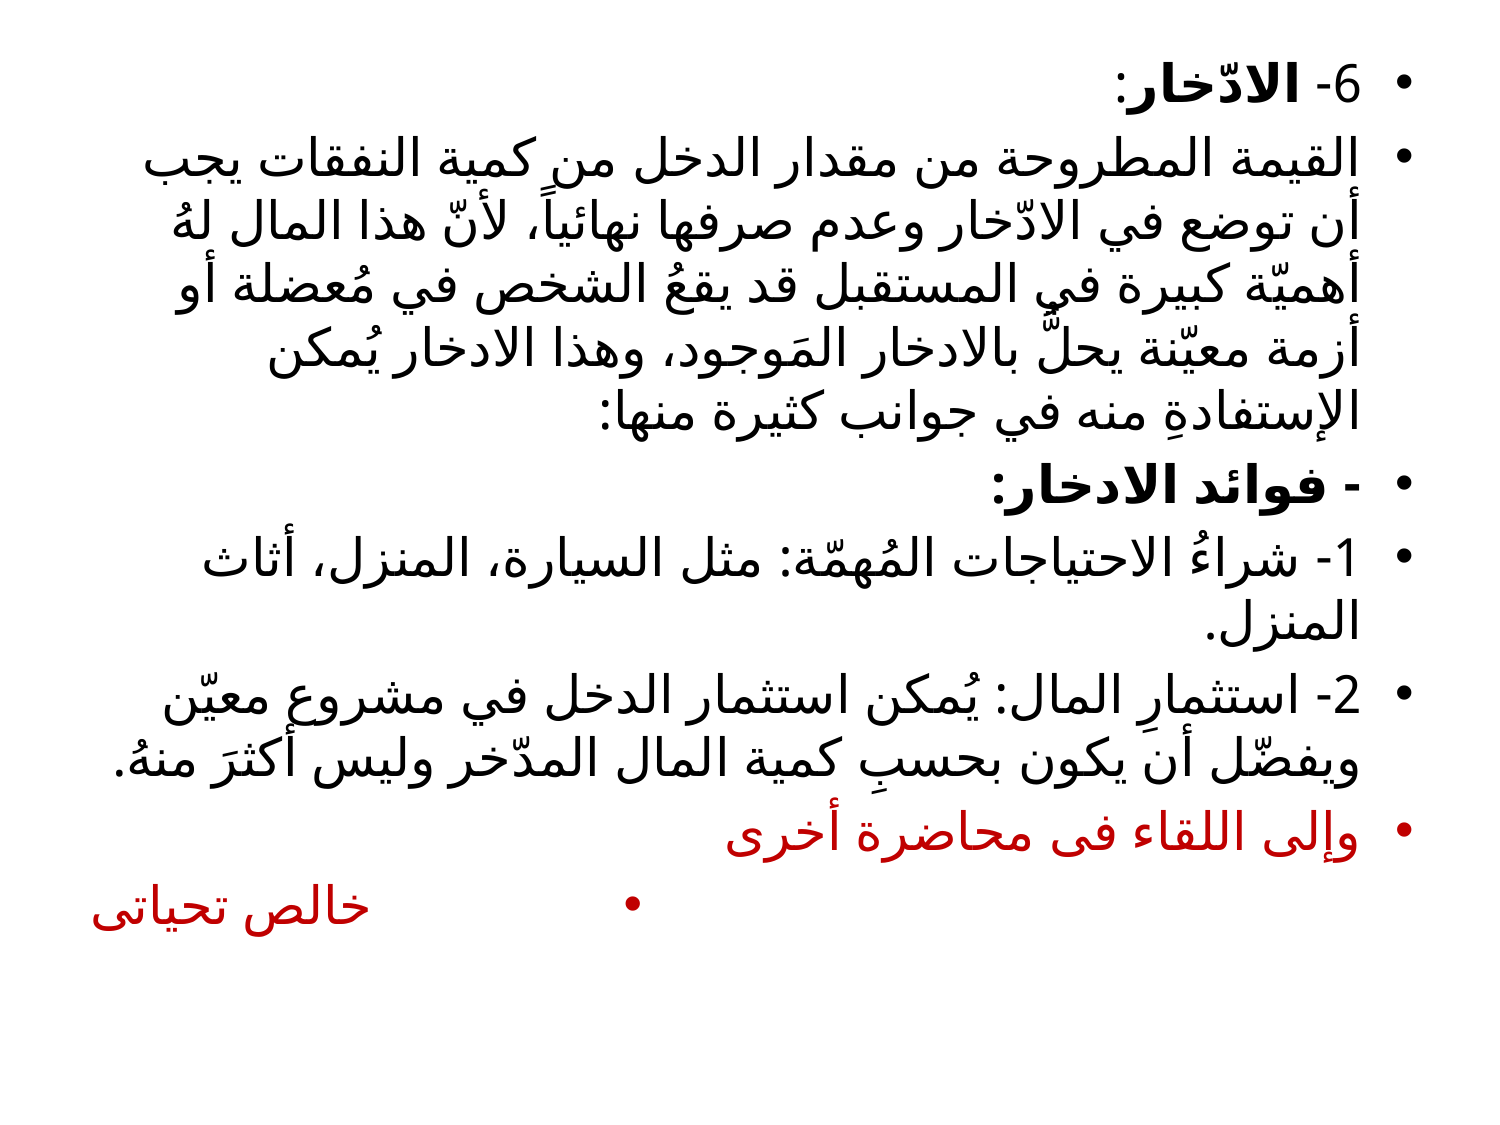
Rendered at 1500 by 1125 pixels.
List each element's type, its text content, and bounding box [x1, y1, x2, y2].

list 6- الادّخار: القيمة المطروحة من مقدار الدخل من كمية النفقات يجب أن توضع في الادّخار وعدم صرفها نهائياً، لأنّ هذا المال لهُ أهميّة كبيرة في المستقبل قد يقعُ الشخص في مُعضلة أو أزمة معيّنة يحلُّ بالادخار المَوجود، وهذا الادخار يُمكن الإستفادةِ منه في جوانب كثيرة منها: - فوائد الادخار: 1- شراءُ الاحتياجات المُهمّة: مثل السيارة، المنزل، أثاث المنزل. 2- استثمارِ المال: يُمكن استثمار الدخل في مشروع معيّن ويفضّل أن يكون بحسبِ كمية المال المدّخر وليس أكثرَ منهُ. وإلى اللقاء فى محاضرة أخرى خالص تحياتى [75, 42, 1425, 1005]
